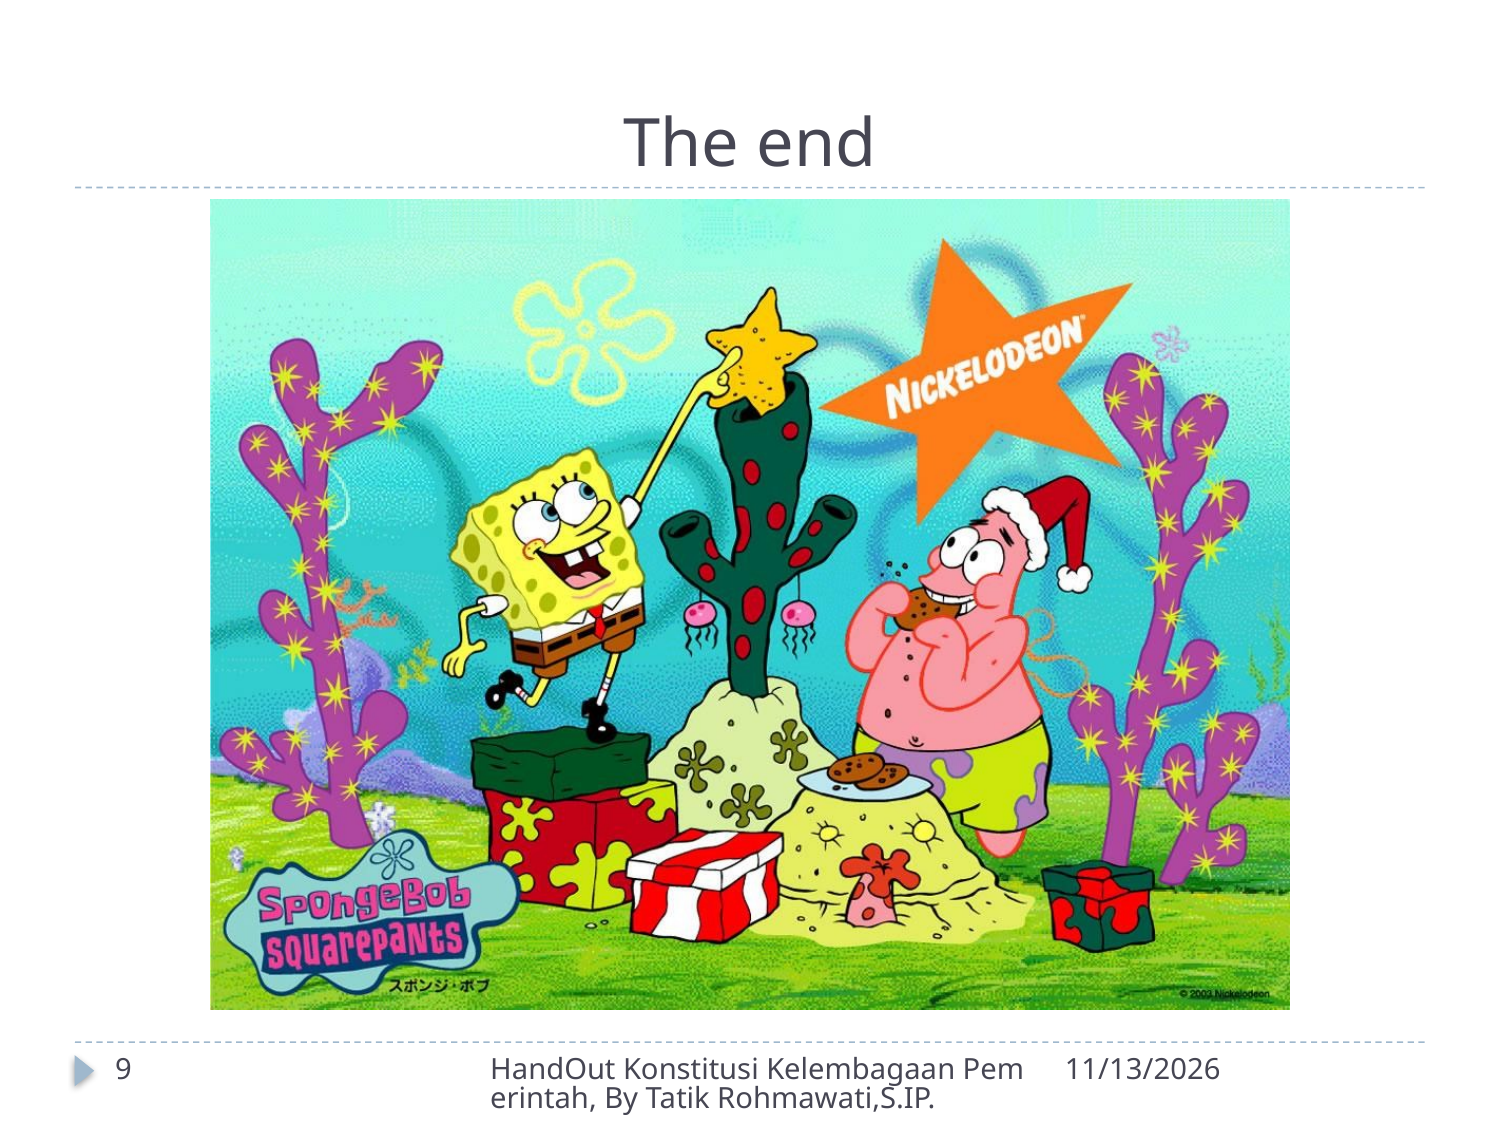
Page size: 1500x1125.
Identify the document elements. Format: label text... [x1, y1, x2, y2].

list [209, 199, 1291, 1011]
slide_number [1051, 1042, 1426, 1103]
slide_number 9 [100, 1042, 426, 1103]
footer HandOut Konstitusi Kelembagaan Pemerintah, By Tatik Rohmawati,S.IP. [475, 1042, 1051, 1103]
title The end [75, 24, 1425, 188]
